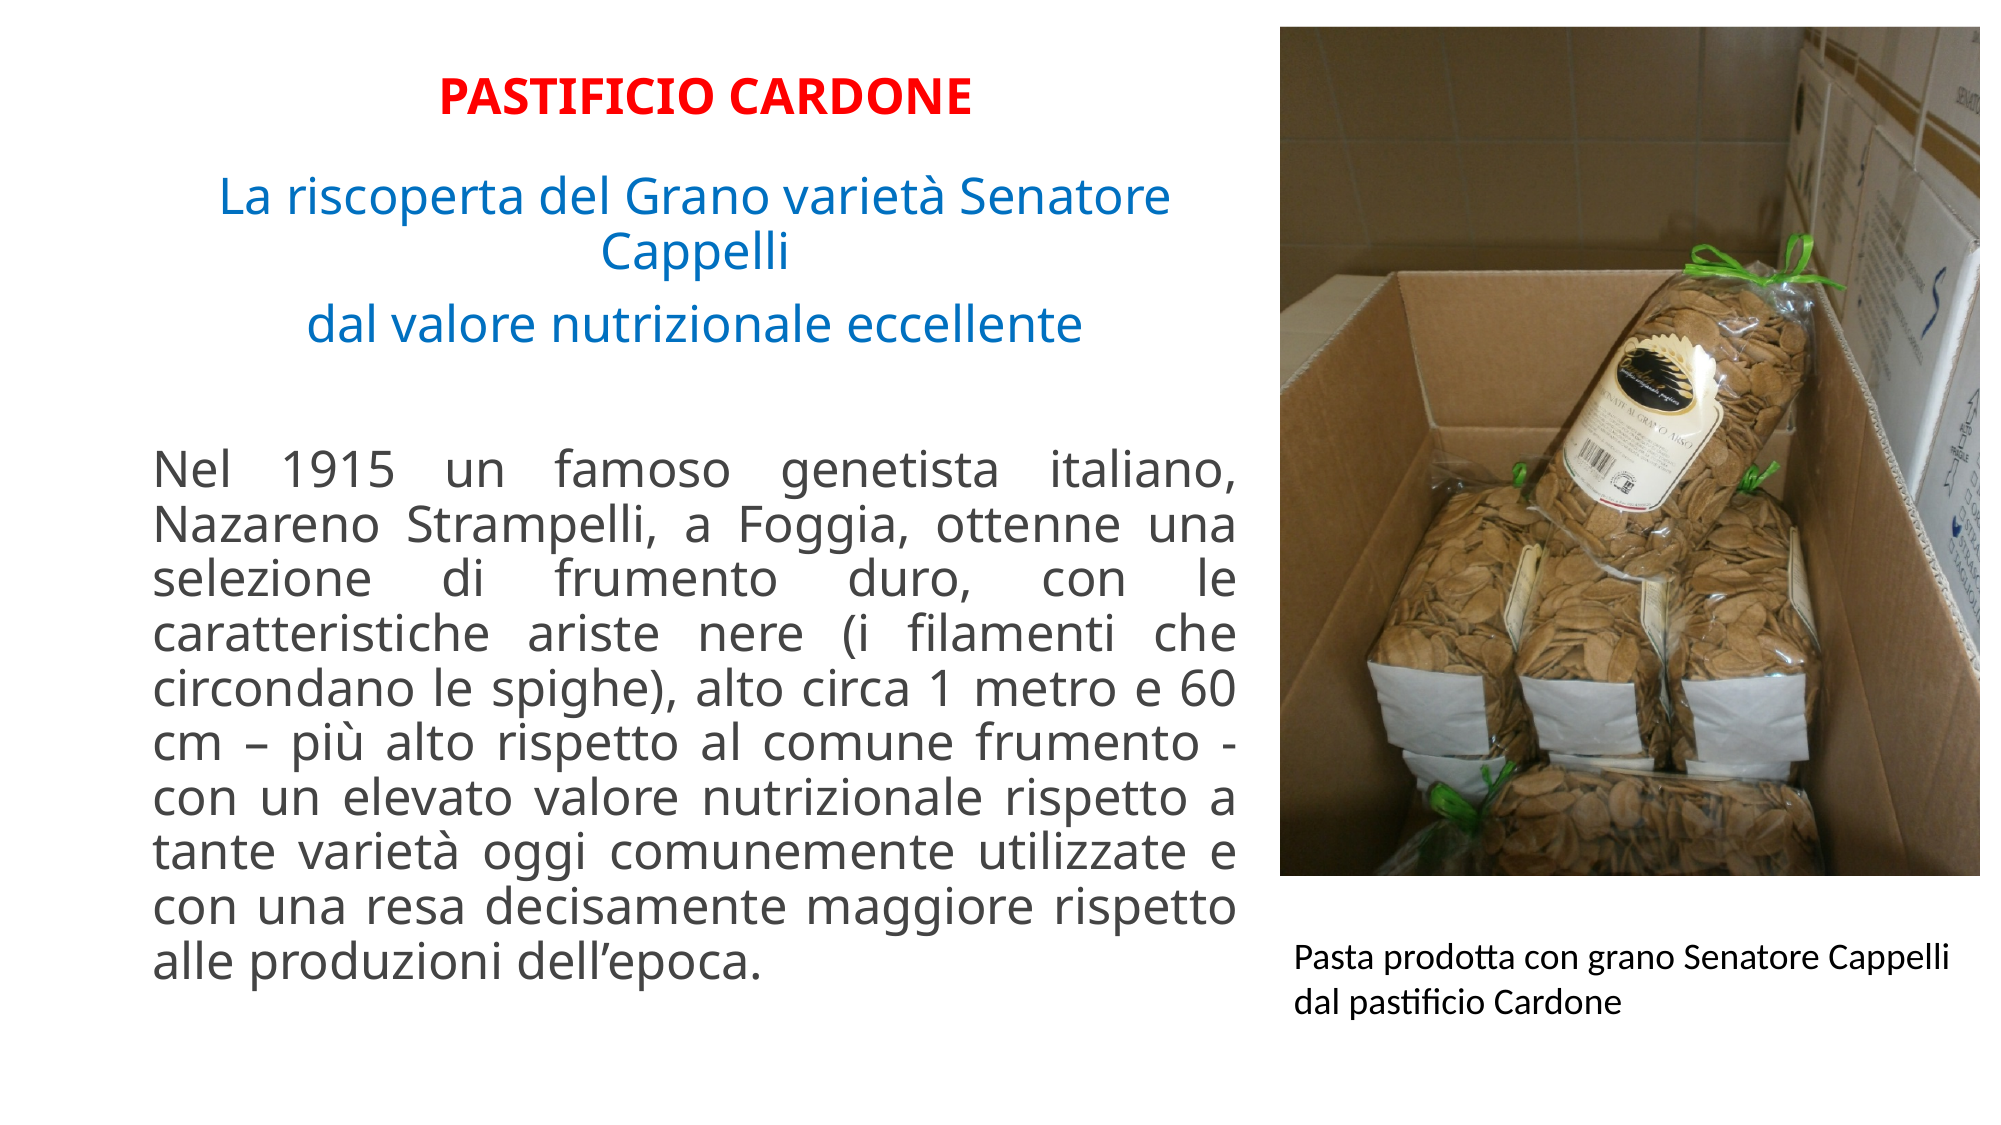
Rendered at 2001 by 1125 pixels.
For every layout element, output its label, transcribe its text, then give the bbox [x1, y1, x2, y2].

list La riscoperta del Grano varietà Senatore Cappelli dal valore nutrizionale eccellente Nel 1915 un famoso genetista italiano, Nazareno Strampelli, a Foggia, ottenne una selezione di frumento duro, con le caratteristiche ariste nere (i filamenti che circondano le spighe), alto circa 1 metro e 60 cm – più alto rispetto al comune frumento - con un elevato valore nutrizionale rispetto a tante varietà oggi comunemente utilizzate e con una resa decisamente maggiore rispetto alle produzioni dell’epoca. [137, 163, 1254, 1014]
text_box Pasta prodotta con grano Senatore Cappelli dal pastificio Cardone [1279, 924, 1980, 1030]
title PASTIFICIO CARDONE [137, 59, 1232, 137]
picture [1204, 27, 2000, 876]
